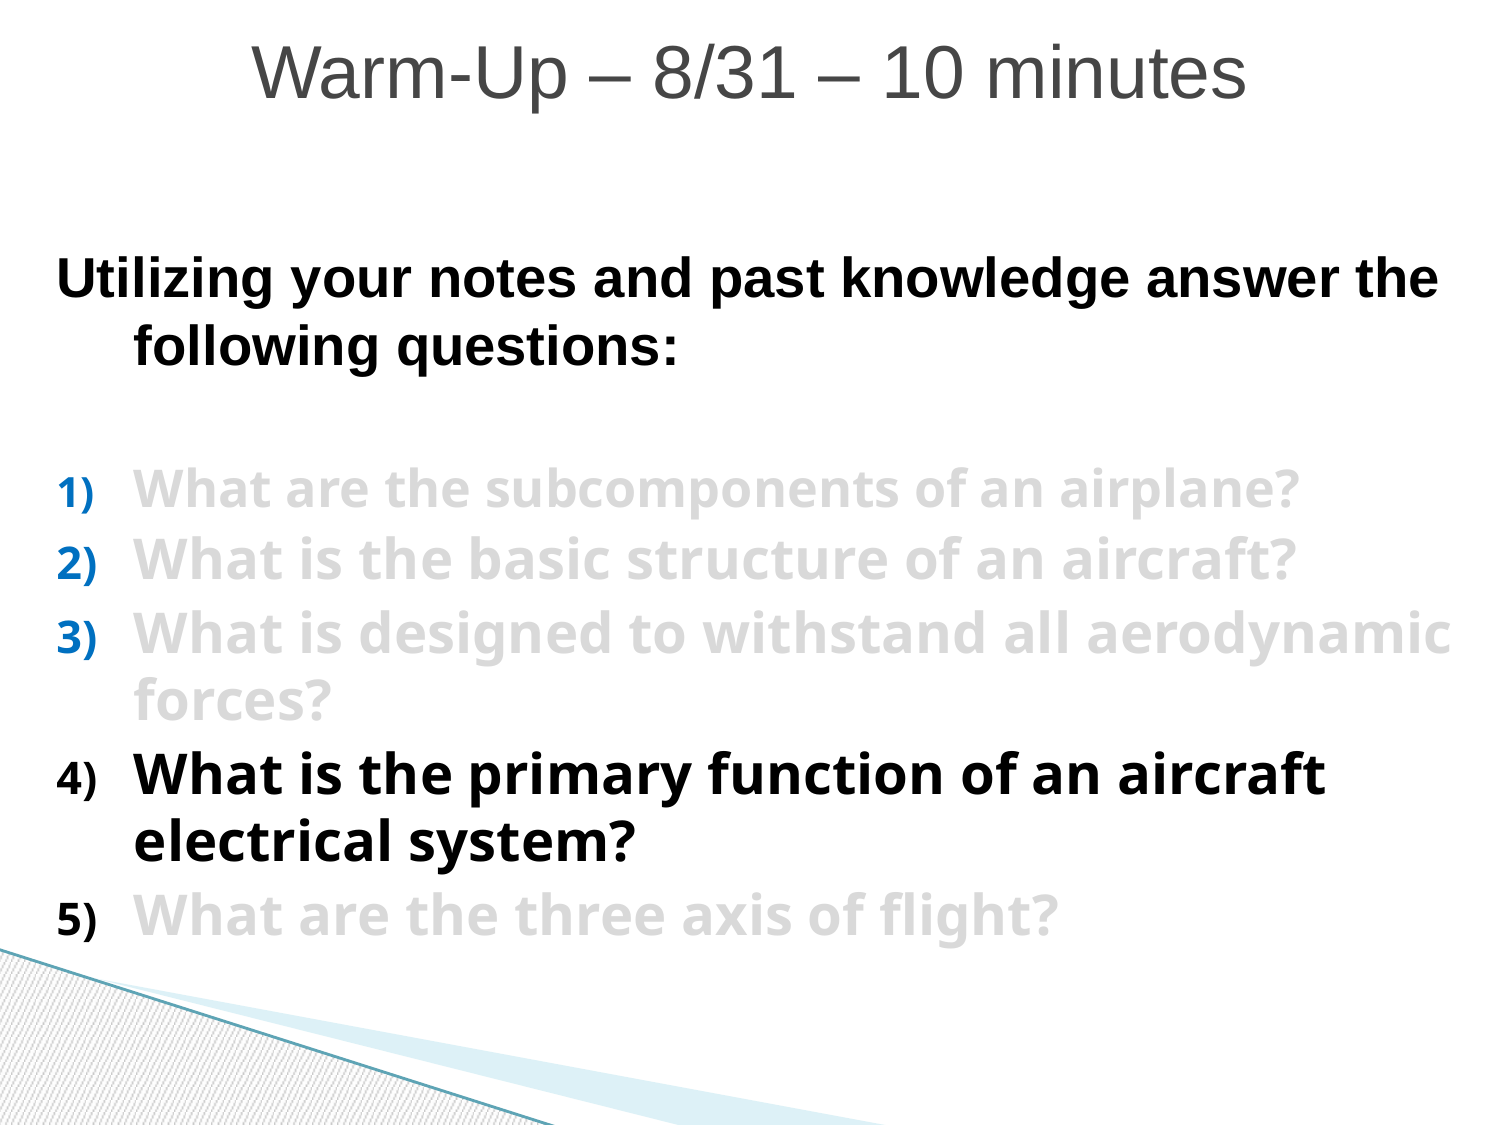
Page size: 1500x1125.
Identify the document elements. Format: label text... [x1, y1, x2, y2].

list Utilizing your notes and past knowledge answer the following questions: What are the subcomponents of an airplane? What is the basic structure of an aircraft? What is designed to withstand all aerodynamic forces? What is the primary function of an aircraft electrical system? What are the three axis of flight? [29, 112, 1471, 1075]
text_box [0, 951, 547, 1125]
text_box [479, 1075, 886, 1125]
title Warm-Up – 8/31 – 10 minutes [74, 0, 1425, 138]
